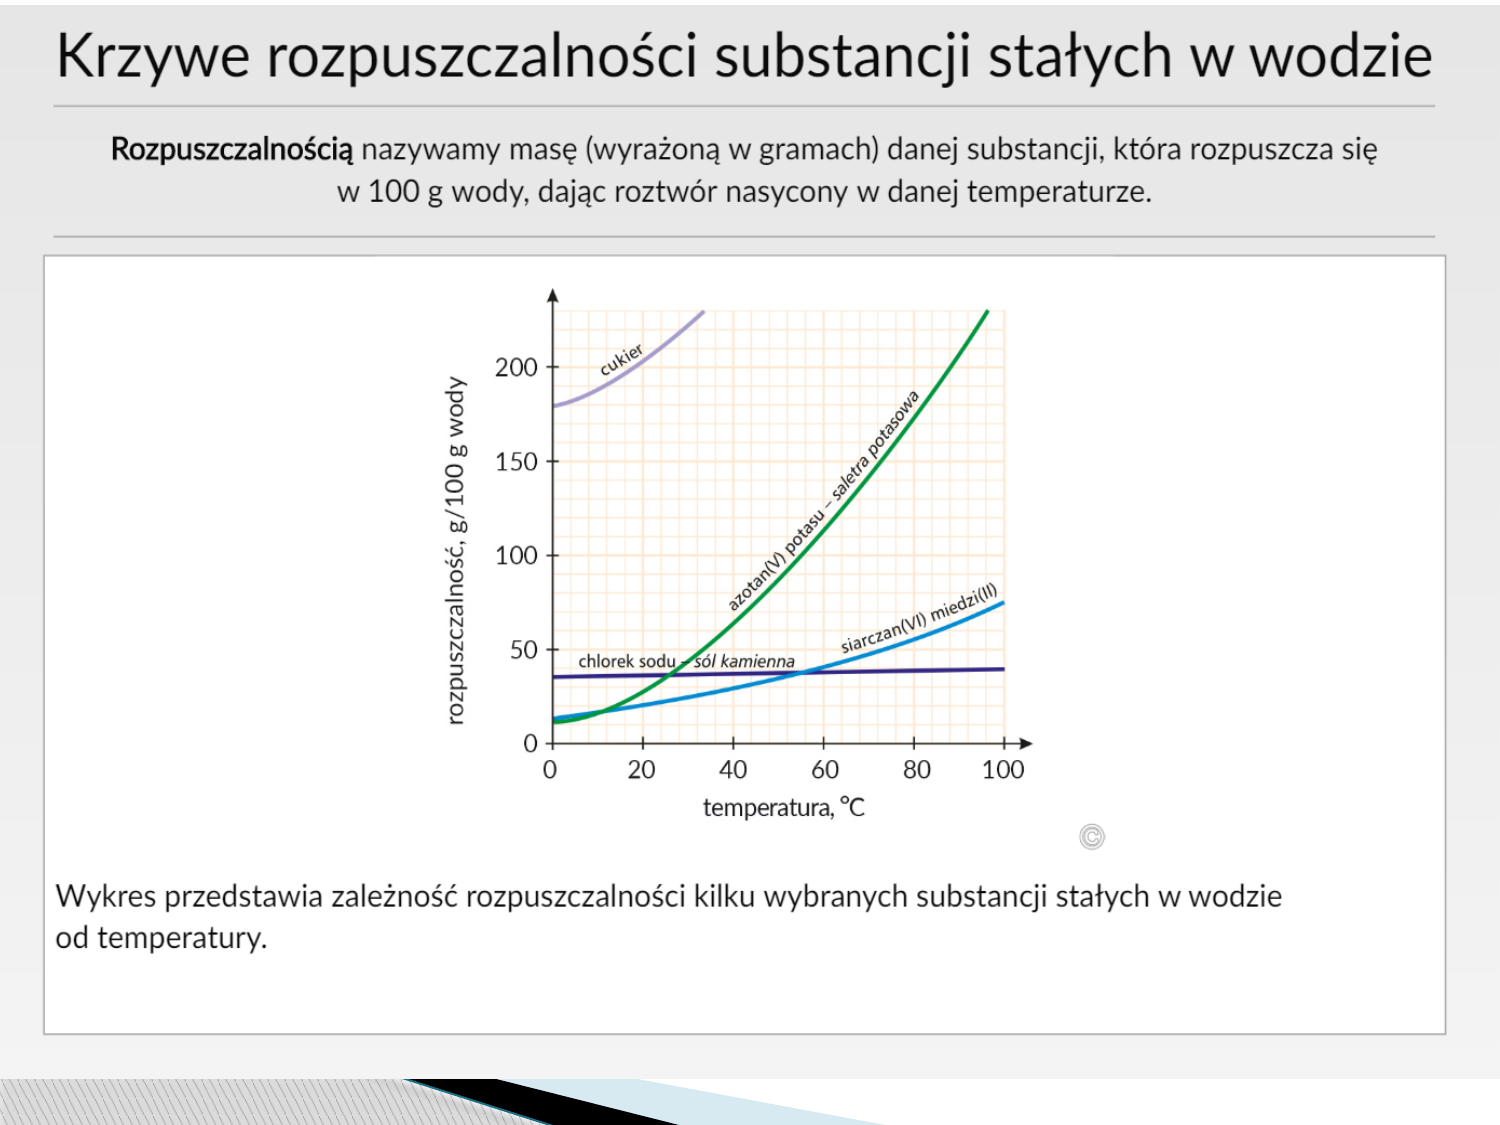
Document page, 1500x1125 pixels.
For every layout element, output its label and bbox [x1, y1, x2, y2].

list [0, 5, 1500, 1079]
